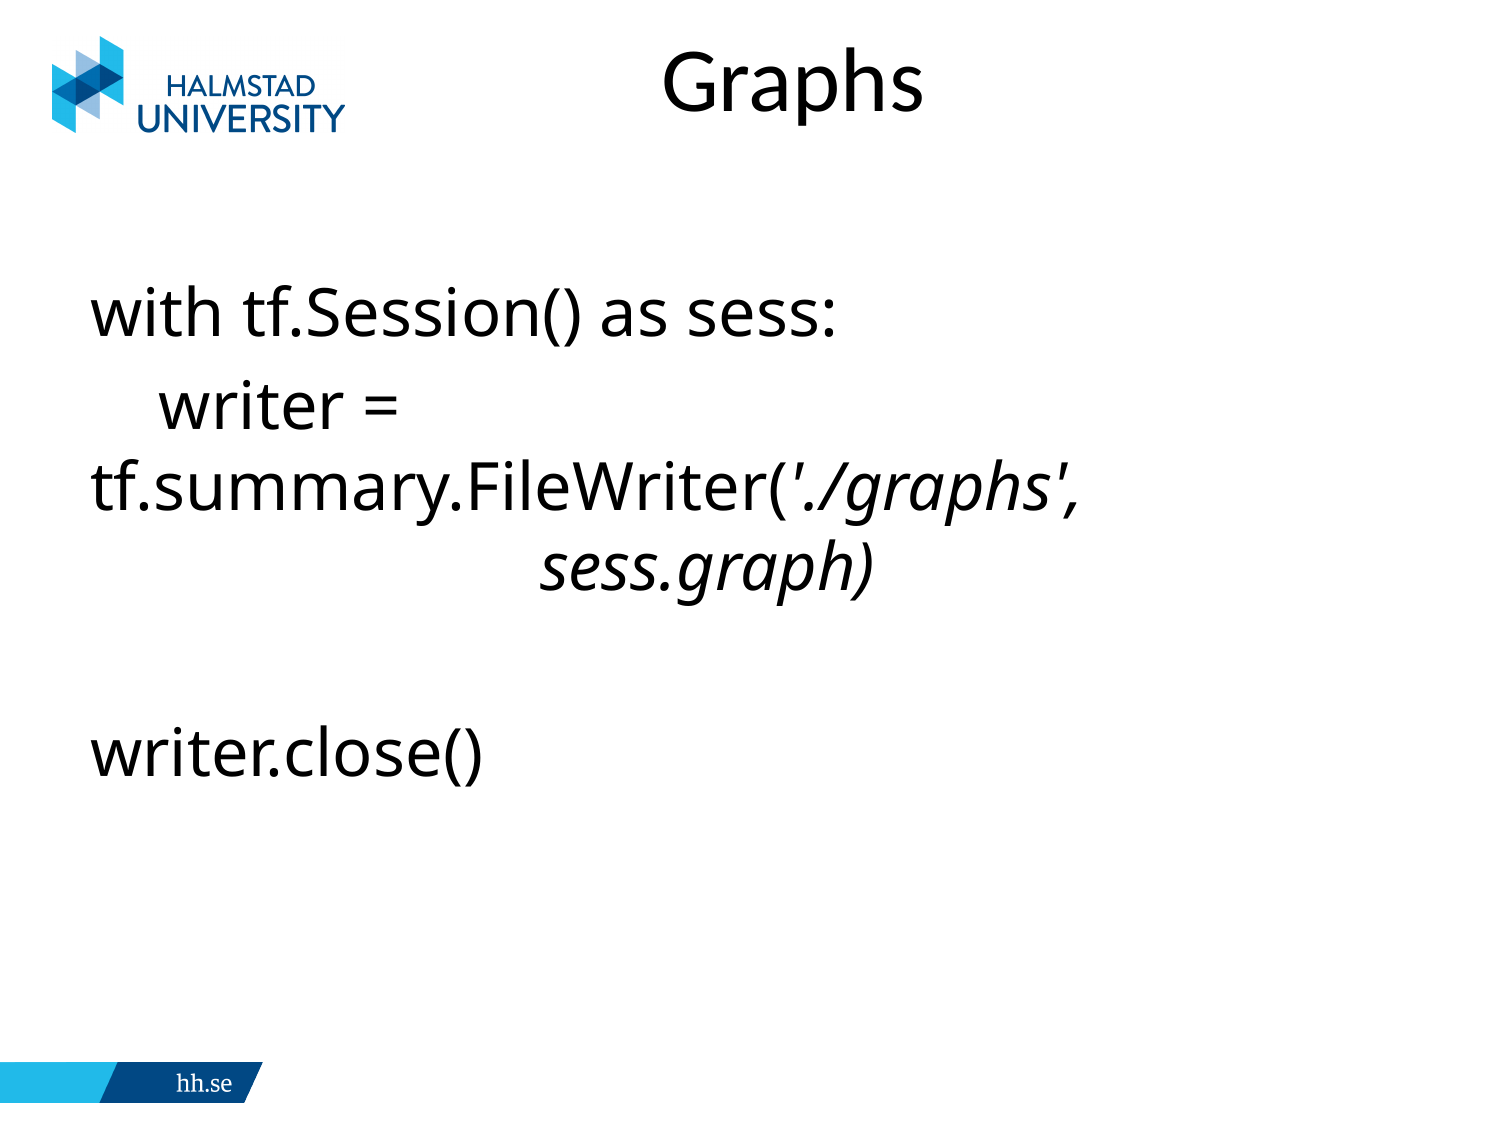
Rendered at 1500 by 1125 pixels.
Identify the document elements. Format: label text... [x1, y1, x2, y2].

picture [52, 36, 157, 133]
list with tf.Session() as sess: writer = tf.summary.FileWriter('./graphs', sess.graph) writer.close() [75, 262, 1425, 1005]
title Graphs [157, 14, 1429, 263]
picture [0, 1062, 263, 1103]
